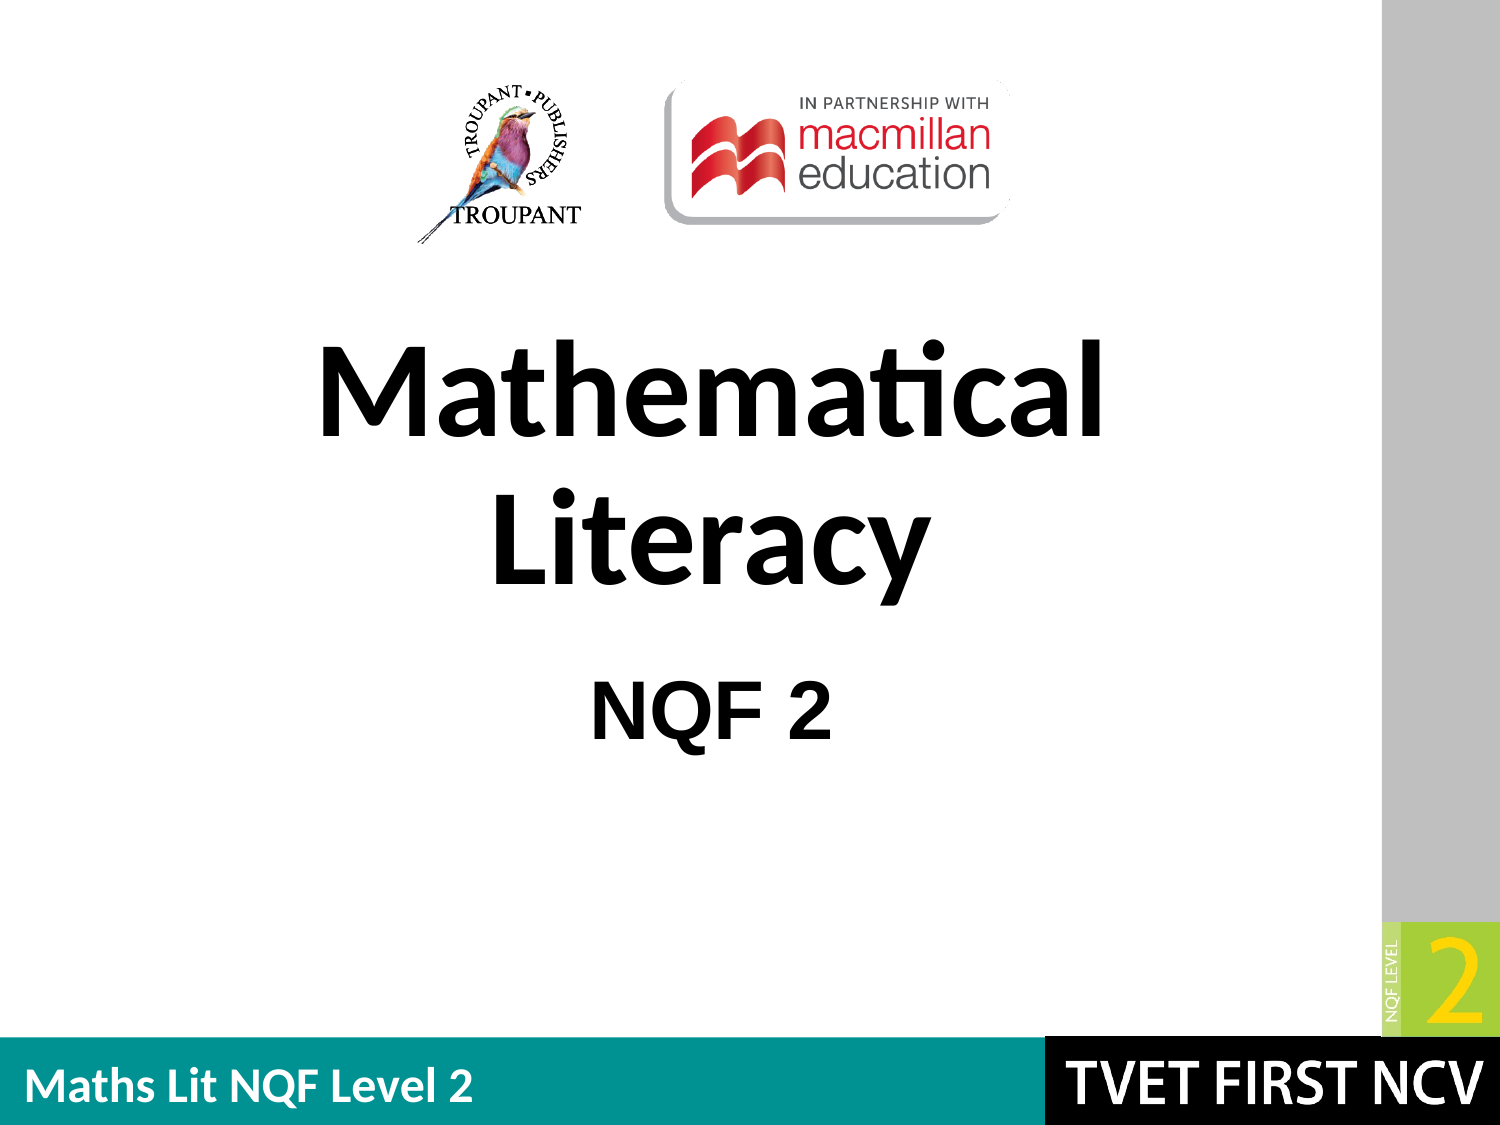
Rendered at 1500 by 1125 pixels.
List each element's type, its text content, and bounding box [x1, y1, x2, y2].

subtitle NQF 2 [62, 648, 1361, 894]
picture [1381, 922, 1500, 1037]
picture [1065, 1050, 1484, 1120]
title Mathematical Literacy [62, 275, 1361, 622]
picture [413, 78, 1010, 249]
